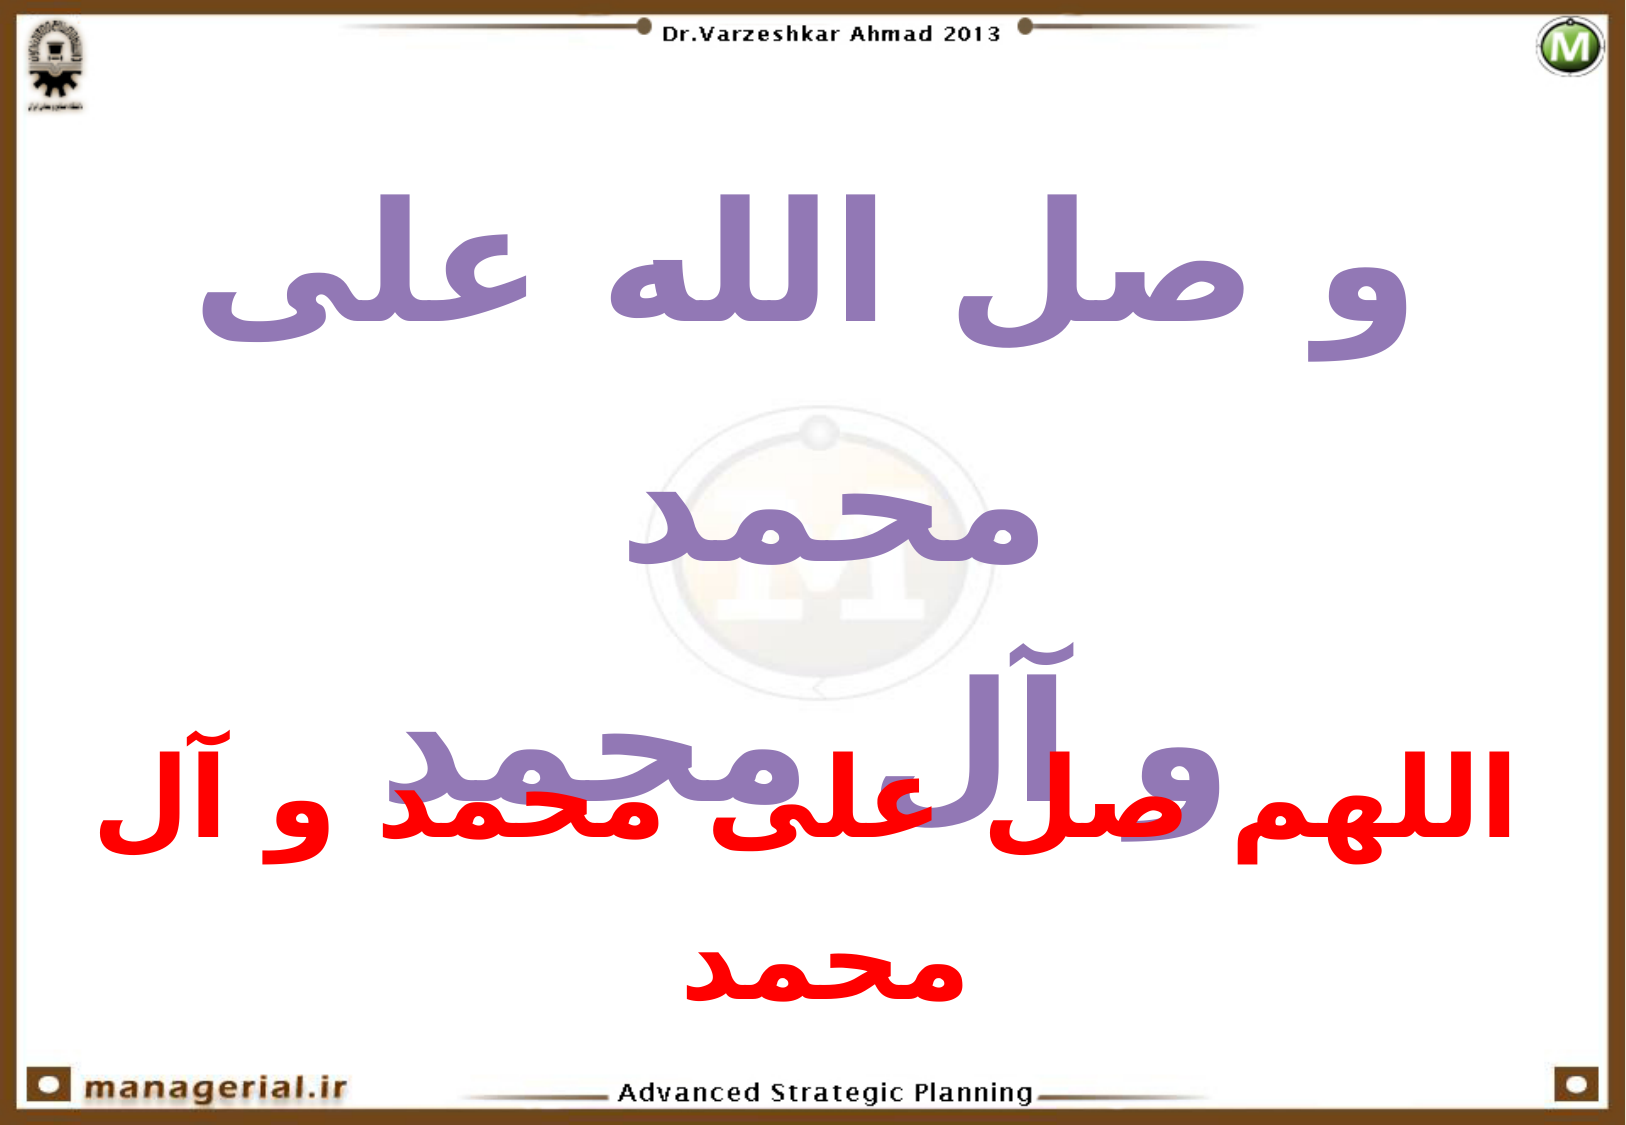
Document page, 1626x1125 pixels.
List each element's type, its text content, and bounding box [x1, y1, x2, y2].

picture [0, 0, 1626, 1125]
text_box و صل الله علی محمد و آل محمد [56, 107, 1557, 690]
text_box اللهم صل علی محمد و آل محمد [56, 690, 1557, 1030]
